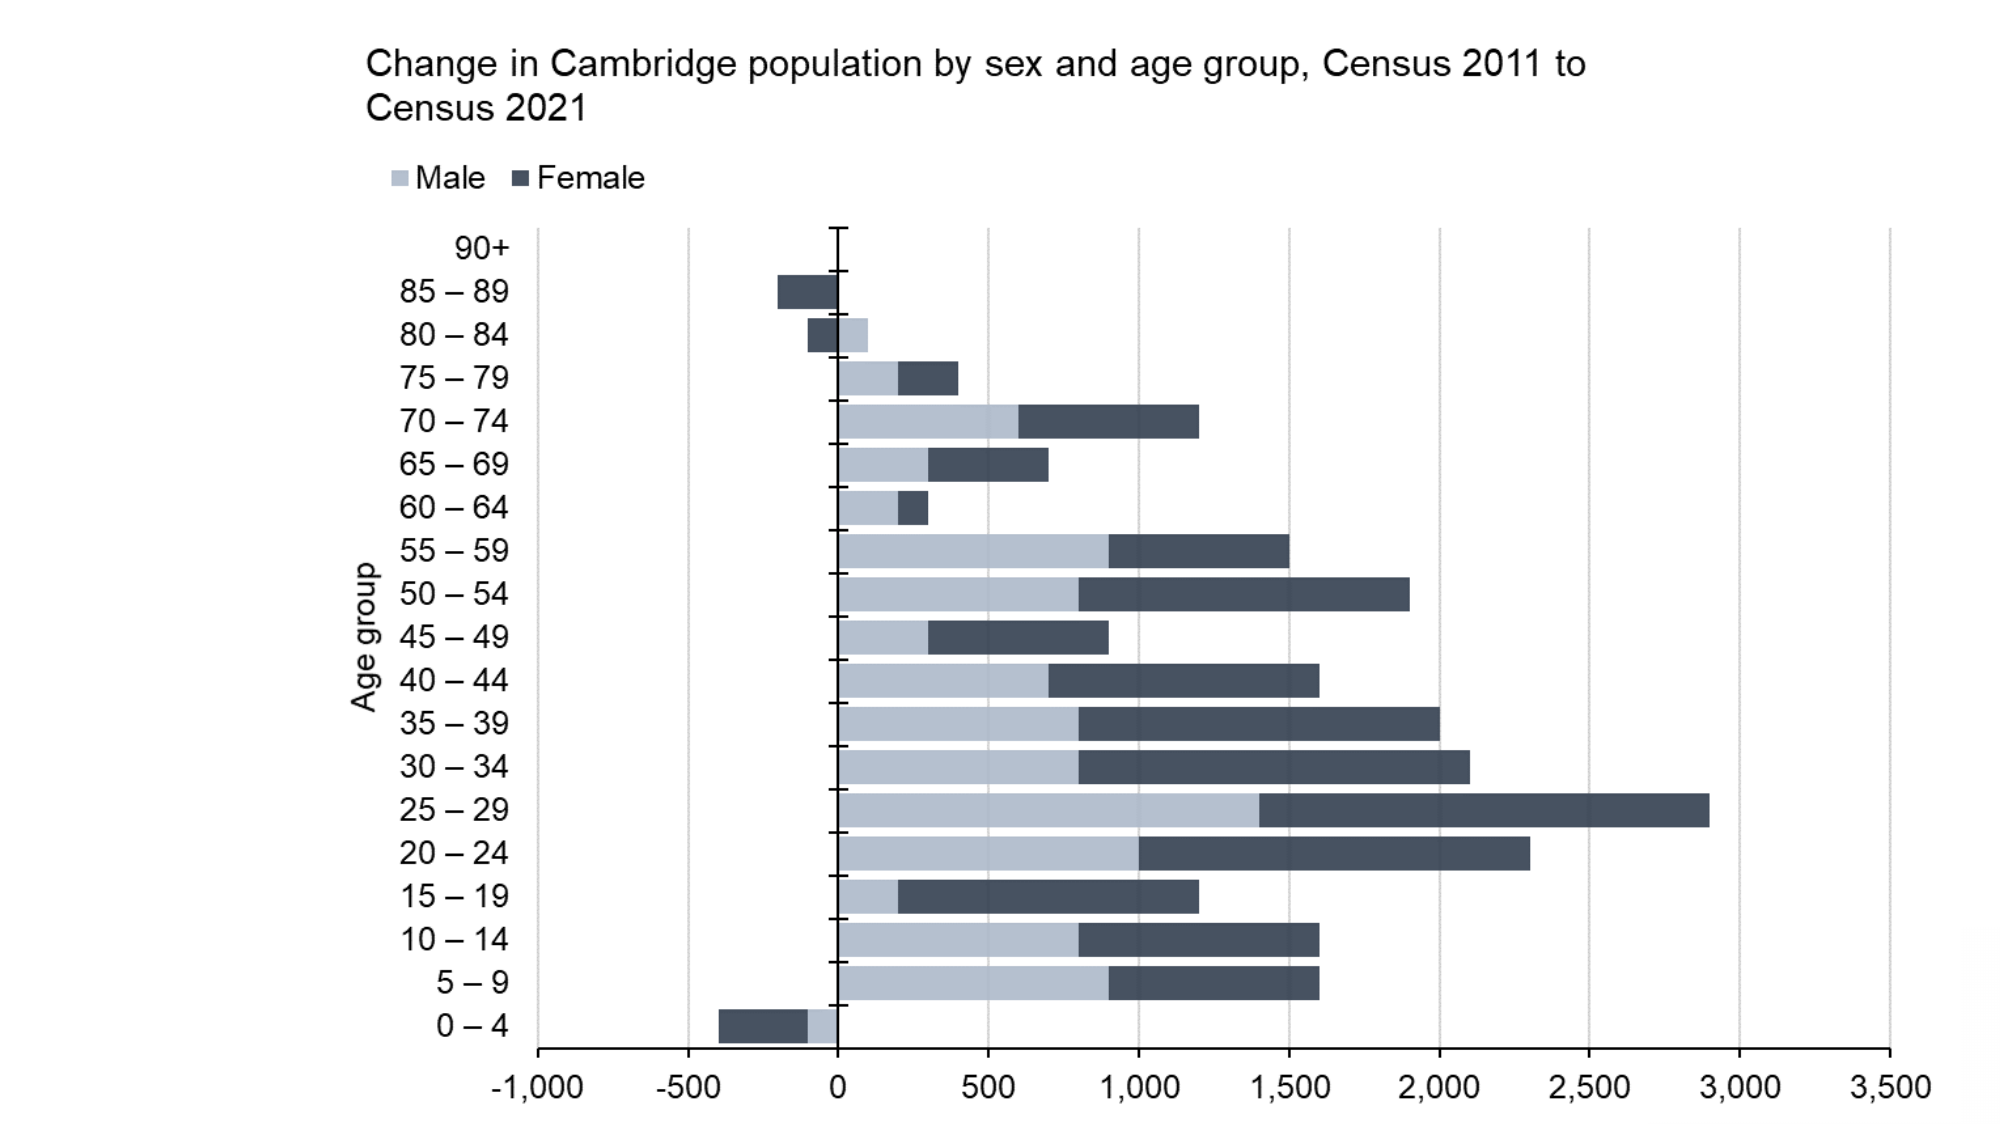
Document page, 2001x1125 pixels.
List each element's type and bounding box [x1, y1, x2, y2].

picture [321, 16, 2000, 1124]
